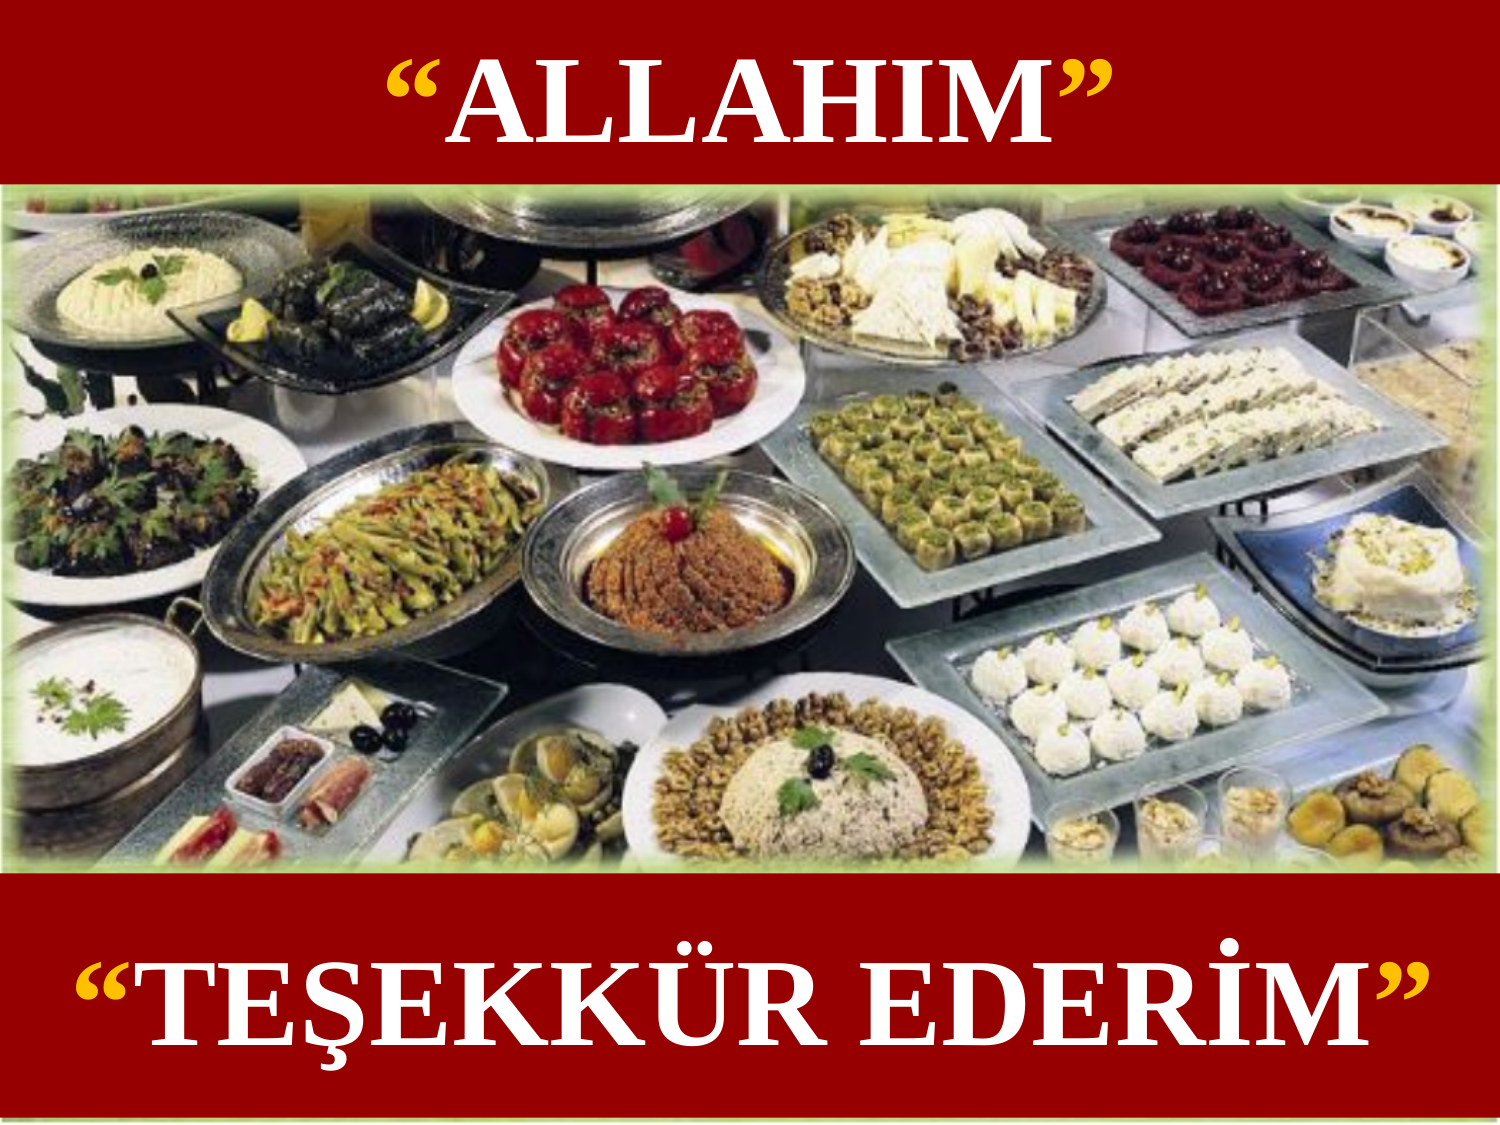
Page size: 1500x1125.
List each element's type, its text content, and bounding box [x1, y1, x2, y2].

text_box “ALLAHIM” [0, 0, 1500, 186]
picture [0, 1120, 1500, 1125]
picture [0, 184, 1500, 874]
text_box “TEŞEKKÜR EDERİM” [0, 878, 1500, 1120]
